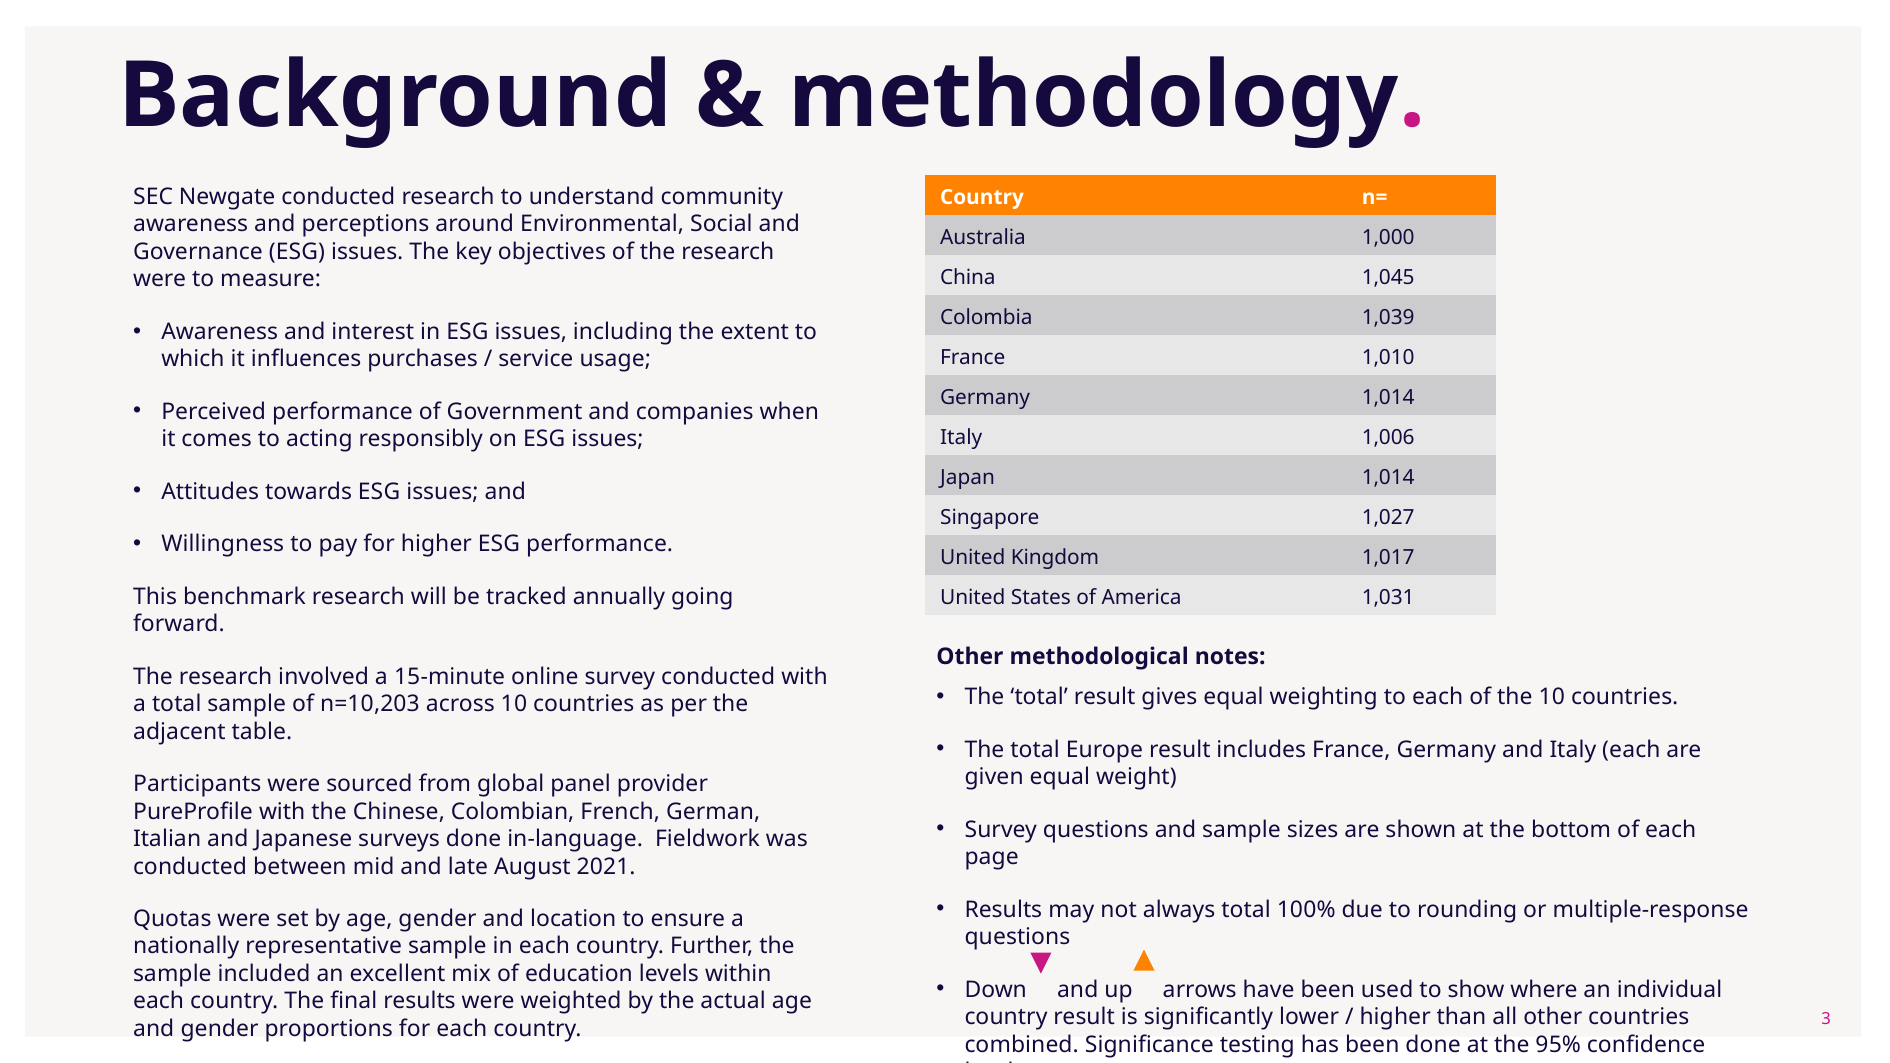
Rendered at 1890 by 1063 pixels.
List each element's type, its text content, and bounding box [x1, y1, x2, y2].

table_cell United States of America [925, 575, 1347, 615]
table_header Country [925, 175, 1347, 215]
table_cell Japan [925, 455, 1347, 495]
table_cell 1,014 [1347, 455, 1496, 495]
table_cell France [925, 335, 1347, 375]
table_cell 1,017 [1347, 535, 1496, 575]
slide_number 2 [1772, 995, 1831, 1031]
title Background & methodology. [118, 47, 1772, 142]
table_cell 1,027 [1347, 495, 1496, 535]
table_cell 1,006 [1347, 415, 1496, 455]
text_box SEC Newgate conducted research to understand community awareness and perceptions around Environmental, Social and Governance (ESG) issues. The key objectives of the research were to measure: Awareness and interest in ESG issues, including the extent to which it influences purchases / service usage; Perceived performance of Government and companies when it comes to acting responsibly on ESG issues; Attitudes towards ESG issues; and Willingness to pay for higher ESG performance. This benchmark research will be tracked annually going forward. The research involved a 15-minute online survey conducted with a total sample of n=10,203 across 10 countries as per the adjacent table. Participants were sourced from global panel provider PureProfile with the Chinese, Colombian, French, German, Italian and Japanese surveys done in-language. Fieldwork was conducted between mid and late August 2021. Quotas were set by age, gender and location to ensure a nationally representative sample in each country. Further, the sample included an excellent mix of education levels within each country. The final results were weighted by the actual age and gender proportions for each country. [118, 174, 845, 1049]
table_cell 1,014 [1347, 375, 1496, 415]
table_header n= [1347, 175, 1496, 215]
table_cell 1,045 [1347, 255, 1496, 295]
text_box Other methodological notes: The ‘total’ result gives equal weighting to each of the 10 countries. The total Europe result includes France, Germany and Italy (each are given equal weight) Survey questions and sample sizes are shown at the bottom of each page Results may not always total 100% due to rounding or multiple-response questions Down and up arrows have been used to show where an individual country result is significantly lower / higher than all other countries combined. Significance testing has been done at the 95% confidence level. [921, 140, 1772, 1063]
table_cell 1,000 [1347, 215, 1496, 255]
text_box [1030, 952, 1052, 974]
table_cell 1,039 [1347, 295, 1496, 335]
table_cell 1,031 [1347, 575, 1496, 615]
table_cell Italy [925, 415, 1347, 455]
table_cell United Kingdom [925, 535, 1347, 575]
table_cell China [925, 255, 1347, 295]
table_cell Germany [925, 375, 1347, 415]
table_cell Singapore [925, 495, 1347, 535]
table_cell Australia [925, 215, 1347, 255]
table_cell 1,010 [1347, 335, 1496, 375]
table_cell Colombia [925, 295, 1347, 335]
text_box [1133, 949, 1155, 971]
